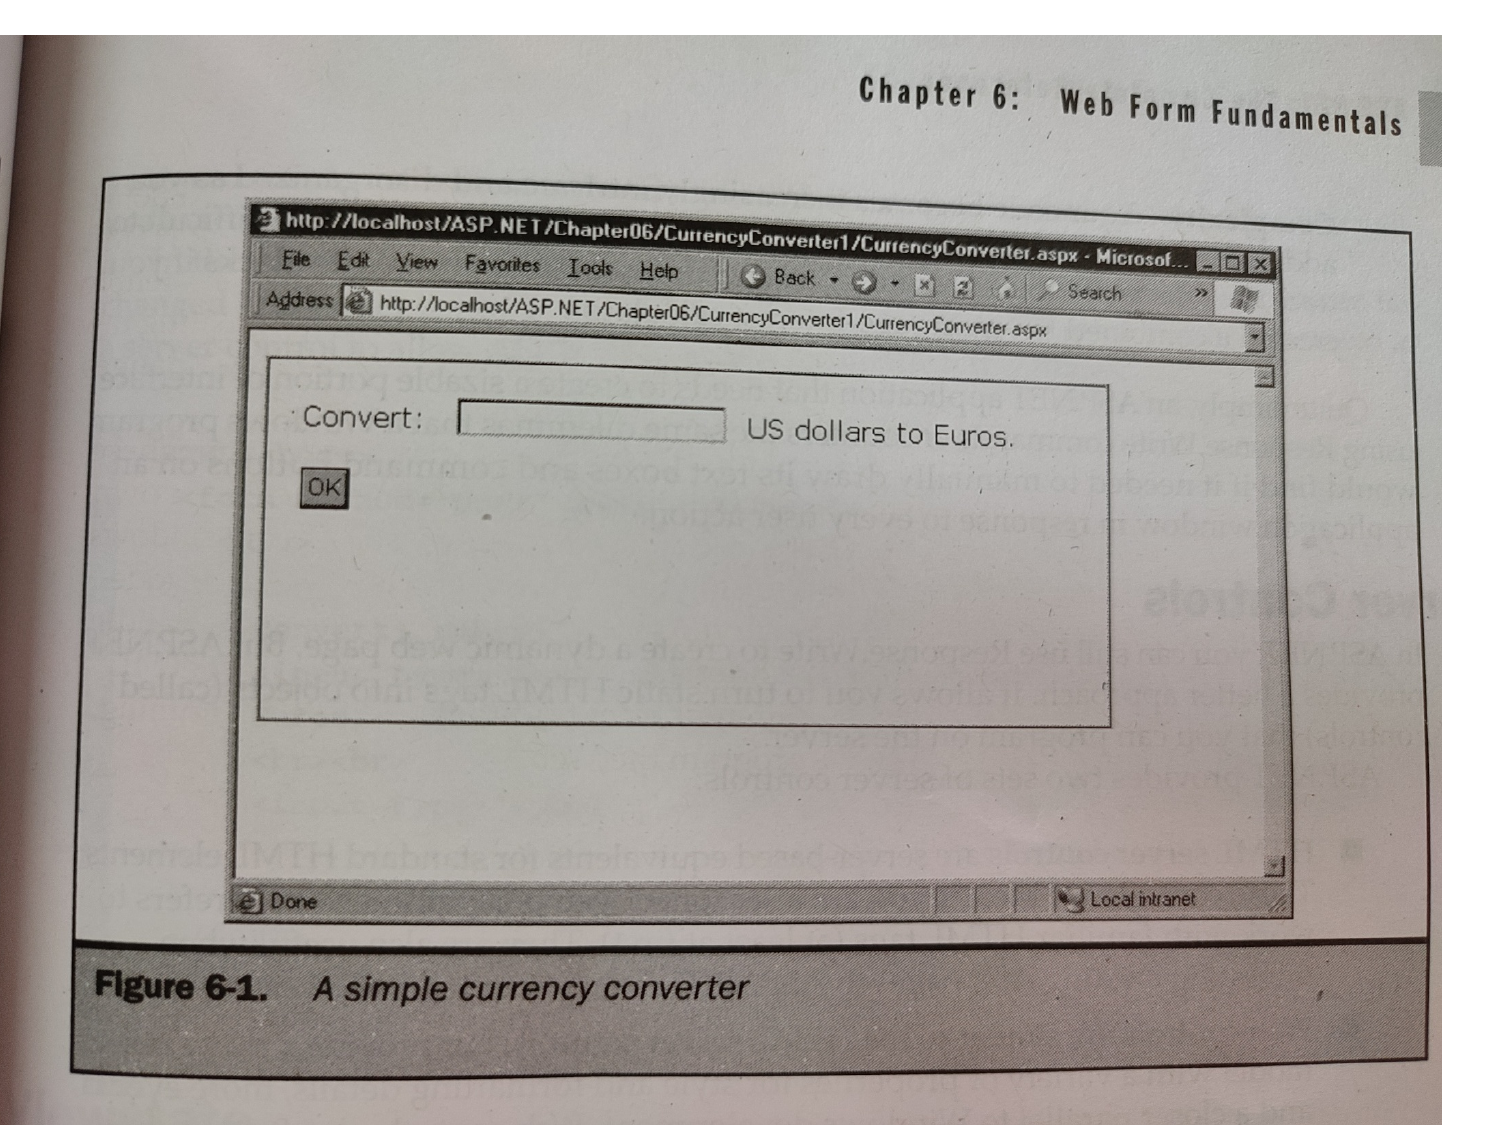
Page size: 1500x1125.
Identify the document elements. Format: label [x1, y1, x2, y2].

list [0, 34, 1442, 1125]
